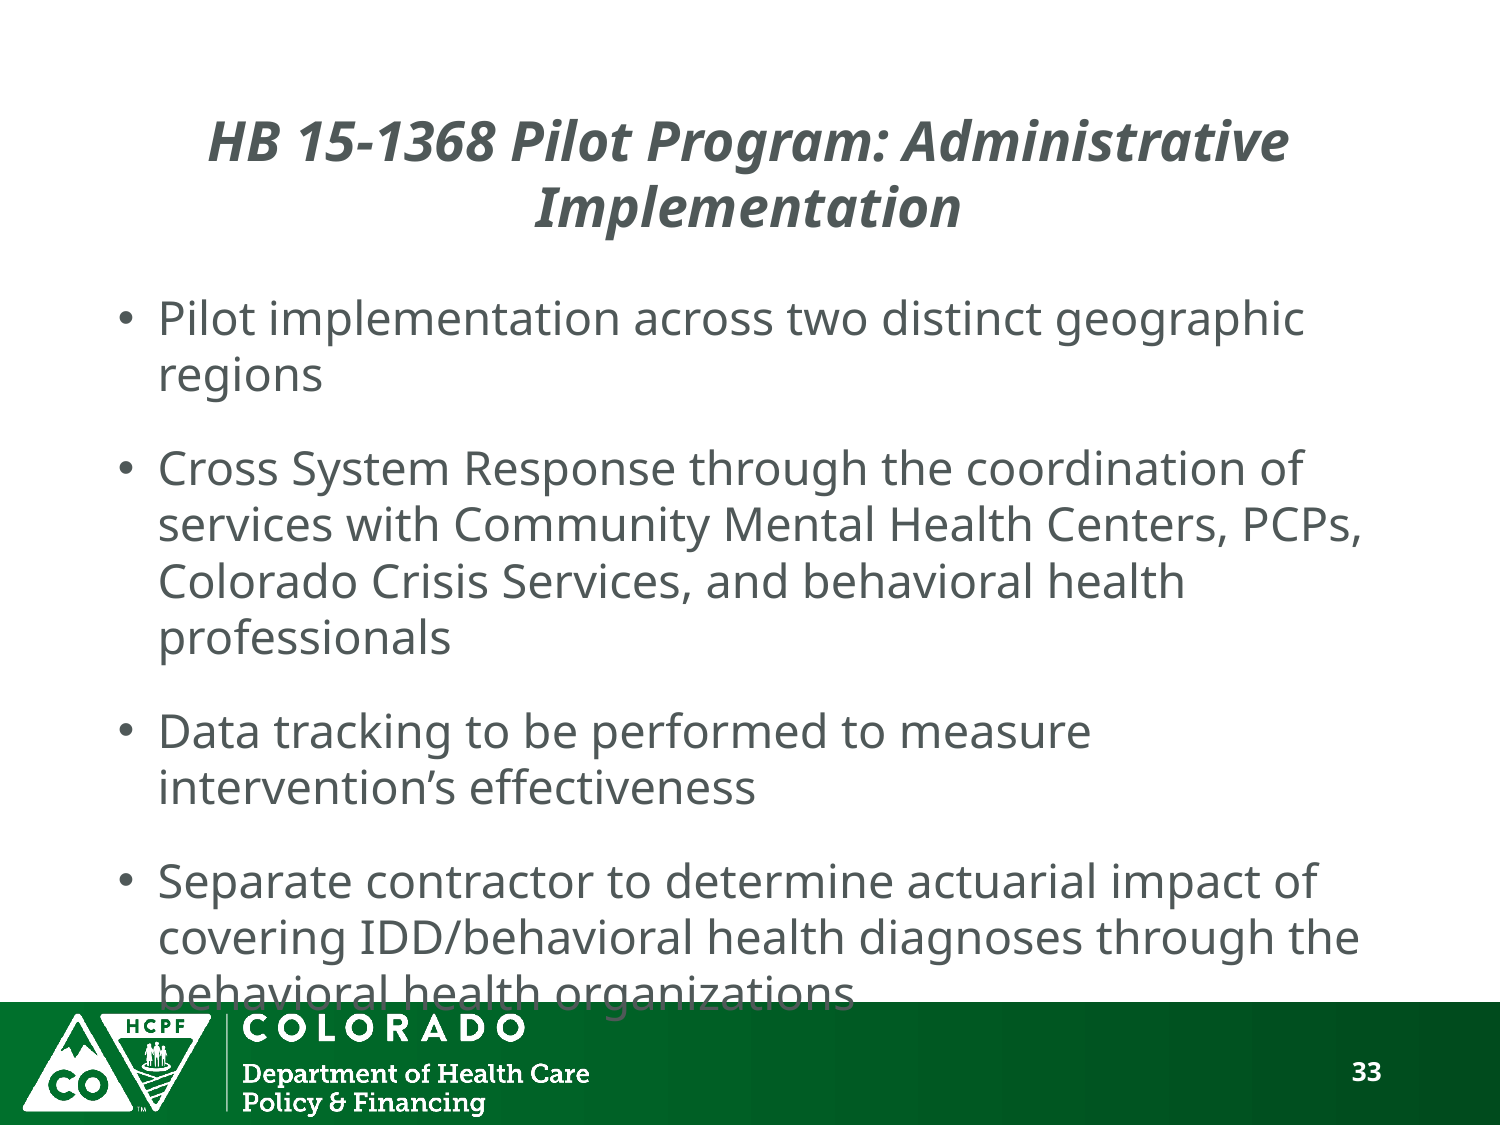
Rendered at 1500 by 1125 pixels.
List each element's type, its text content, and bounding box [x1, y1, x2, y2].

list Pilot implementation across two distinct geographic regions Cross System Response through the coordination of services with Community Mental Health Centers, PCPs, Colorado Crisis Services, and behavioral health professionals Data tracking to be performed to measure intervention’s effectiveness Separate contractor to determine actuarial impact of covering IDD/behavioral health diagnoses through the behavioral health organizations [103, 281, 1397, 976]
title HB 15-1368 Pilot Program: Administrative Implementation [103, 105, 1398, 239]
slide_number 33 [1059, 1042, 1397, 1103]
picture [20, 1011, 590, 1118]
